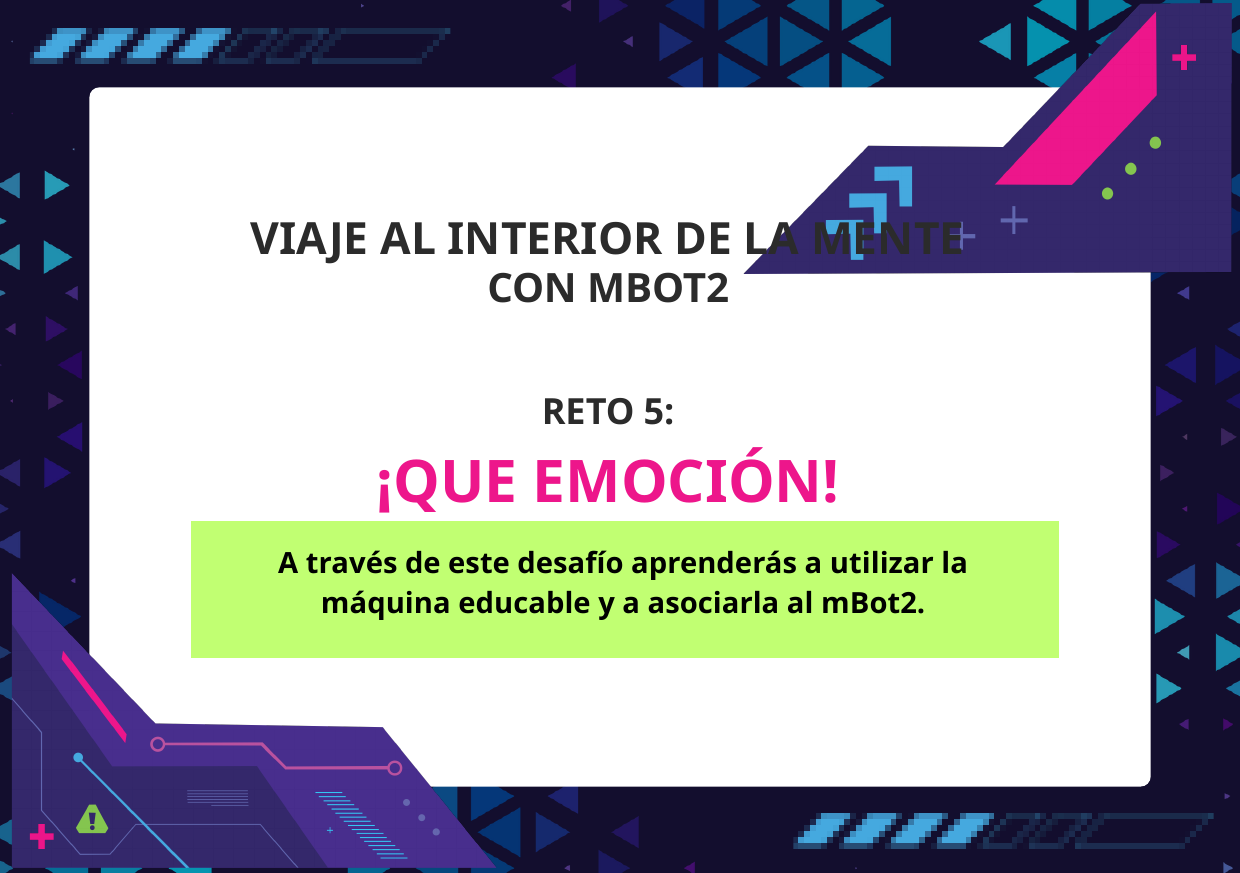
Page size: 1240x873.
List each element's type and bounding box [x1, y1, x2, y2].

text_box [29, 28, 451, 64]
text_box [190, 520, 1060, 659]
text_box [11, 572, 497, 868]
text_box [1172, 45, 1196, 70]
text_box [89, 87, 1151, 787]
text_box [29, 824, 54, 849]
text_box [0, 0, 1240, 873]
text_box [743, 3, 1232, 274]
text_box [793, 813, 1214, 849]
